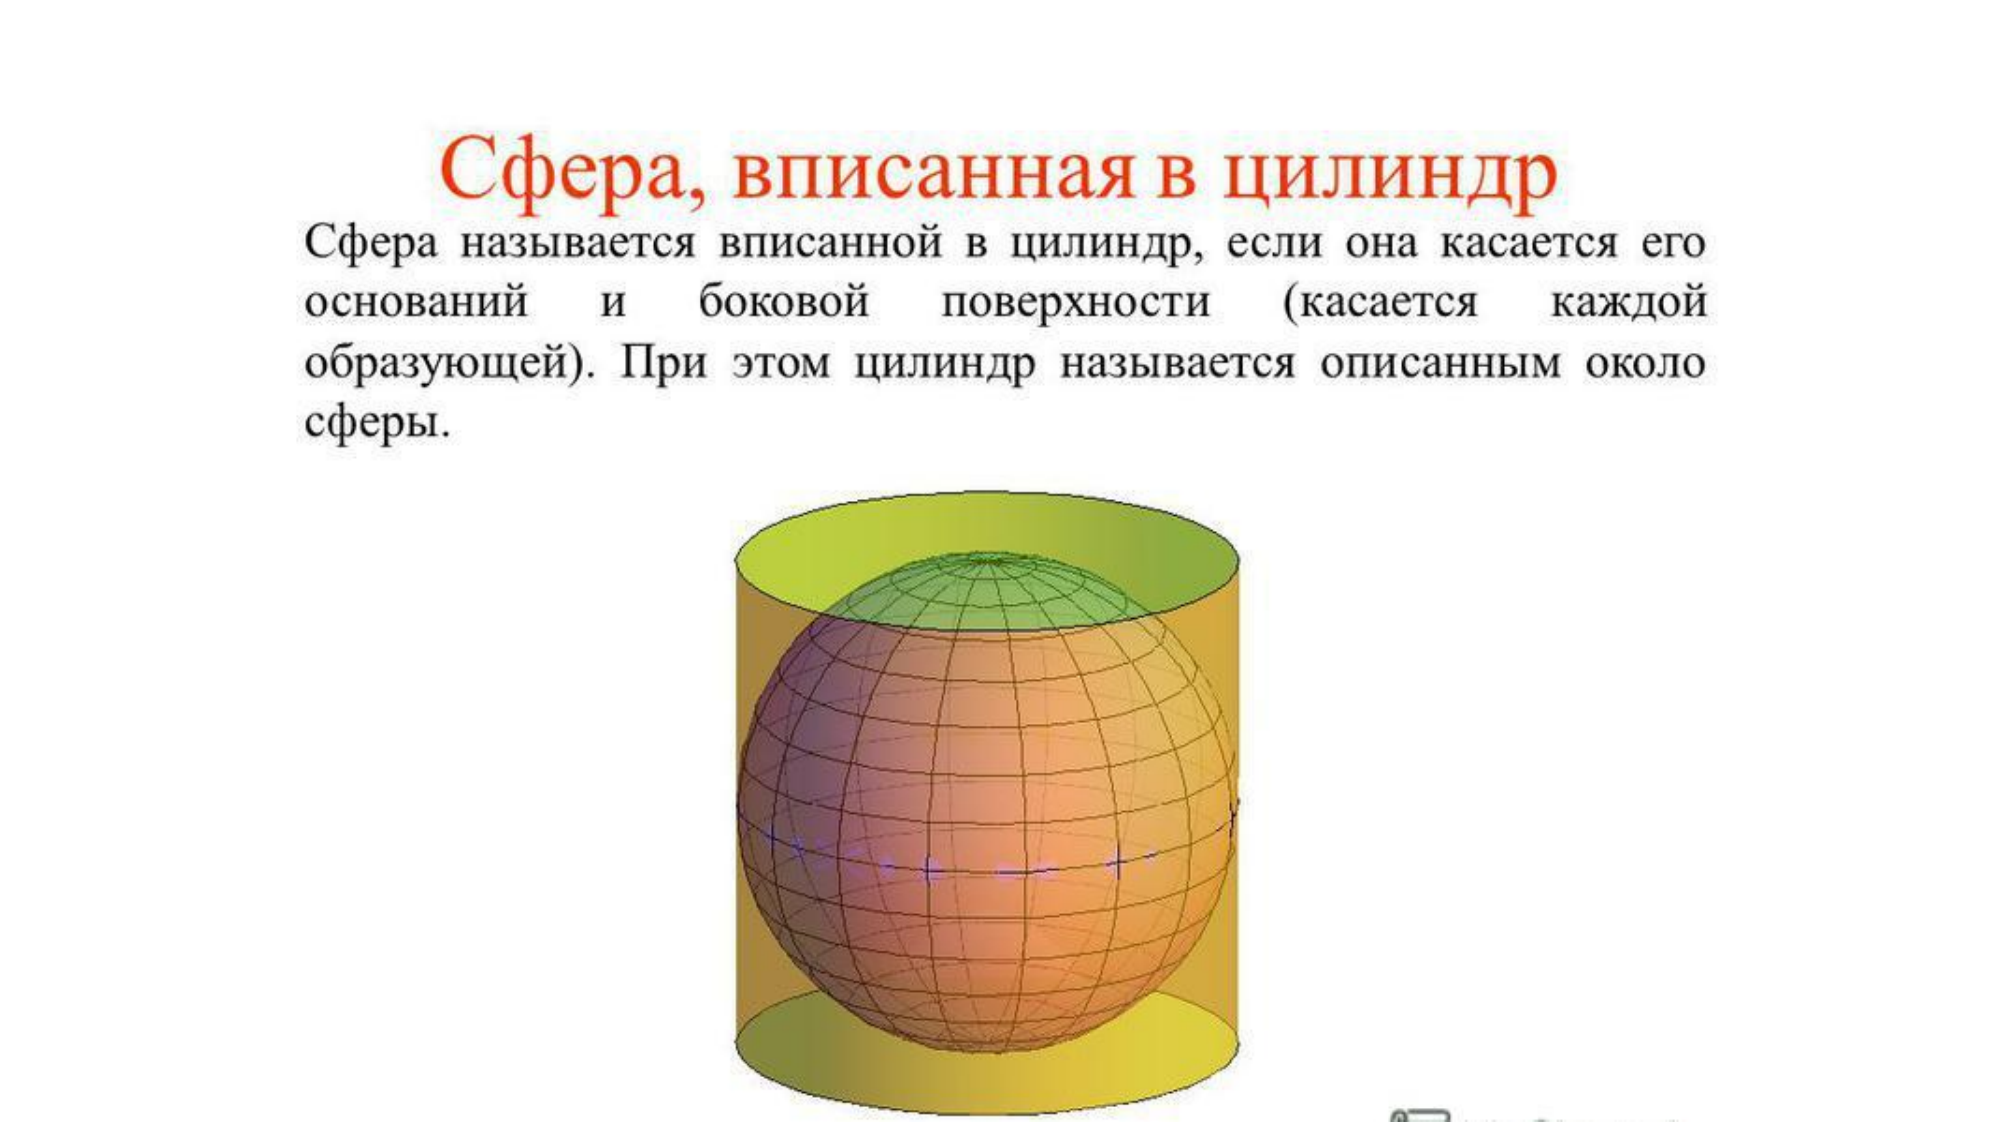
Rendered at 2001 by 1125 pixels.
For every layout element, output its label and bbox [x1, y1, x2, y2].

picture [252, 101, 1748, 1122]
